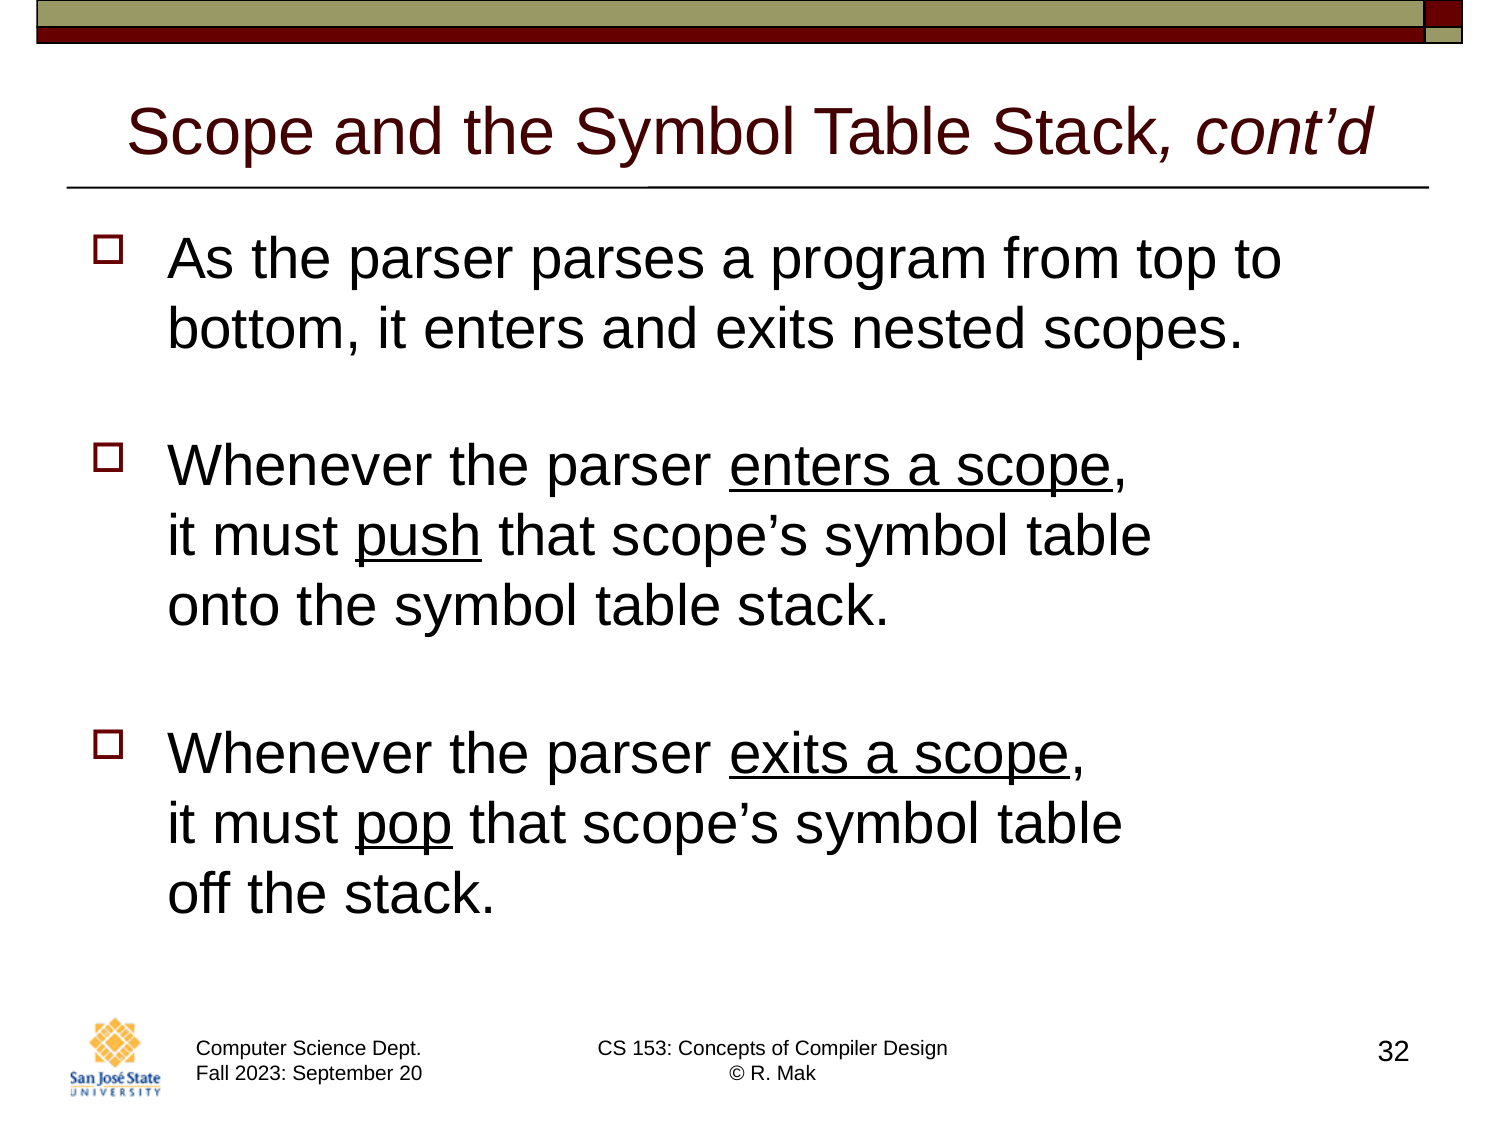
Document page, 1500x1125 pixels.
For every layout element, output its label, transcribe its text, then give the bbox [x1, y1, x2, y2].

slide_number 32 [1320, 1025, 1425, 1100]
picture [60, 1012, 166, 1112]
title Scope and the Symbol Table Stack, cont’d [75, 67, 1425, 175]
list As the parser parses a program from top to bottom, it enters and exits nested scopes. Whenever the parser enters a scope, it must push that scope’s symbol table onto the symbol table stack. Whenever the parser exits a scope, it must pop that scope’s symbol table off the stack. [75, 212, 1425, 1006]
